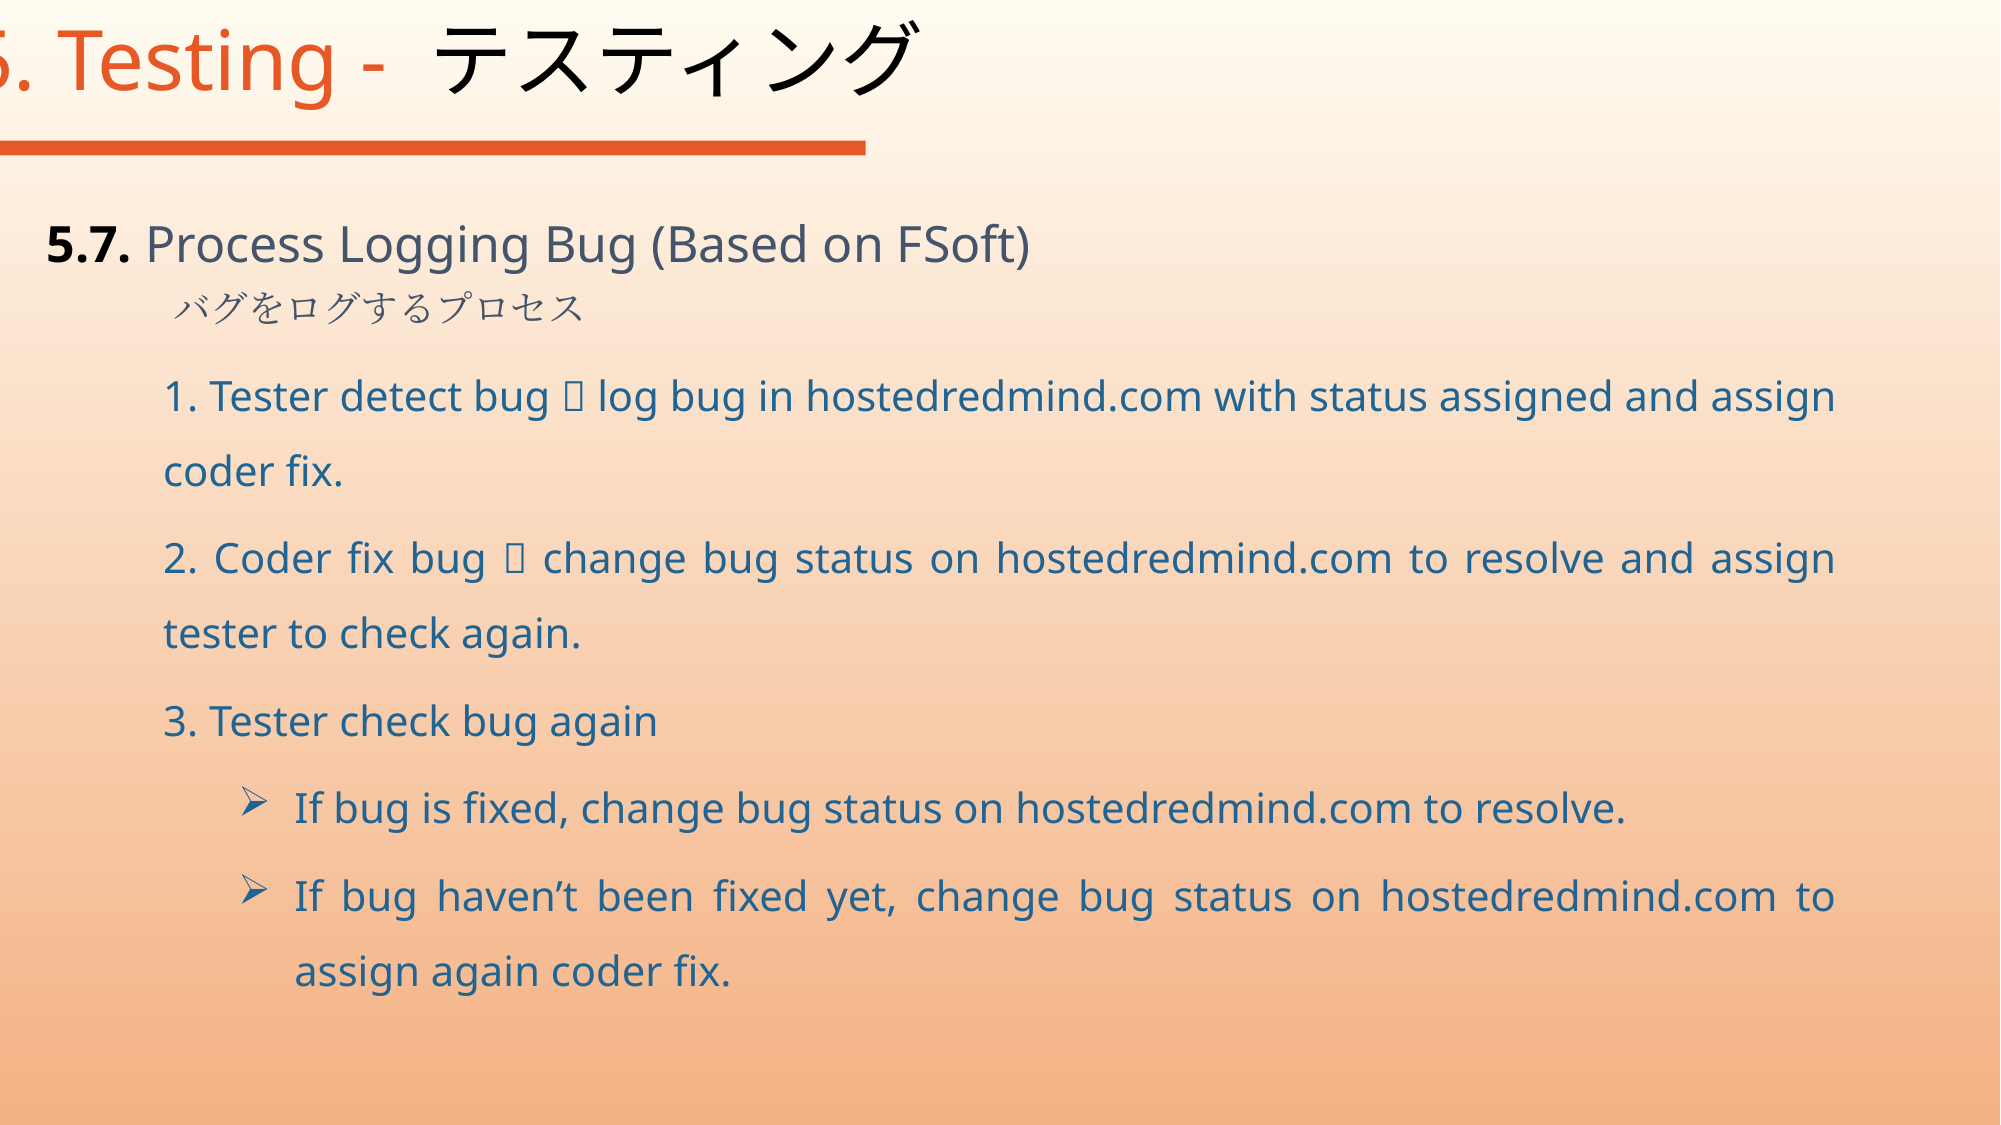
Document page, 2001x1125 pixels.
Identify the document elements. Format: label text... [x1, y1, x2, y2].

text_box 5.7. Process Logging Bug (Based on FSoft) バグをログするプロセス [31, 205, 1046, 340]
text_box 1. Tester detect bug  log bug in hostedredmind.com with status assigned and assign coder fix. 2. Coder fix bug  change bug status on hostedredmind.com to resolve and assign tester to check again. 3. Tester check bug again If bug is fixed, change bug status on hostedredmind.com to resolve. If bug haven’t been fixed yet, change bug status on hostedredmind.com to assign again coder fix. [148, 336, 1852, 1002]
